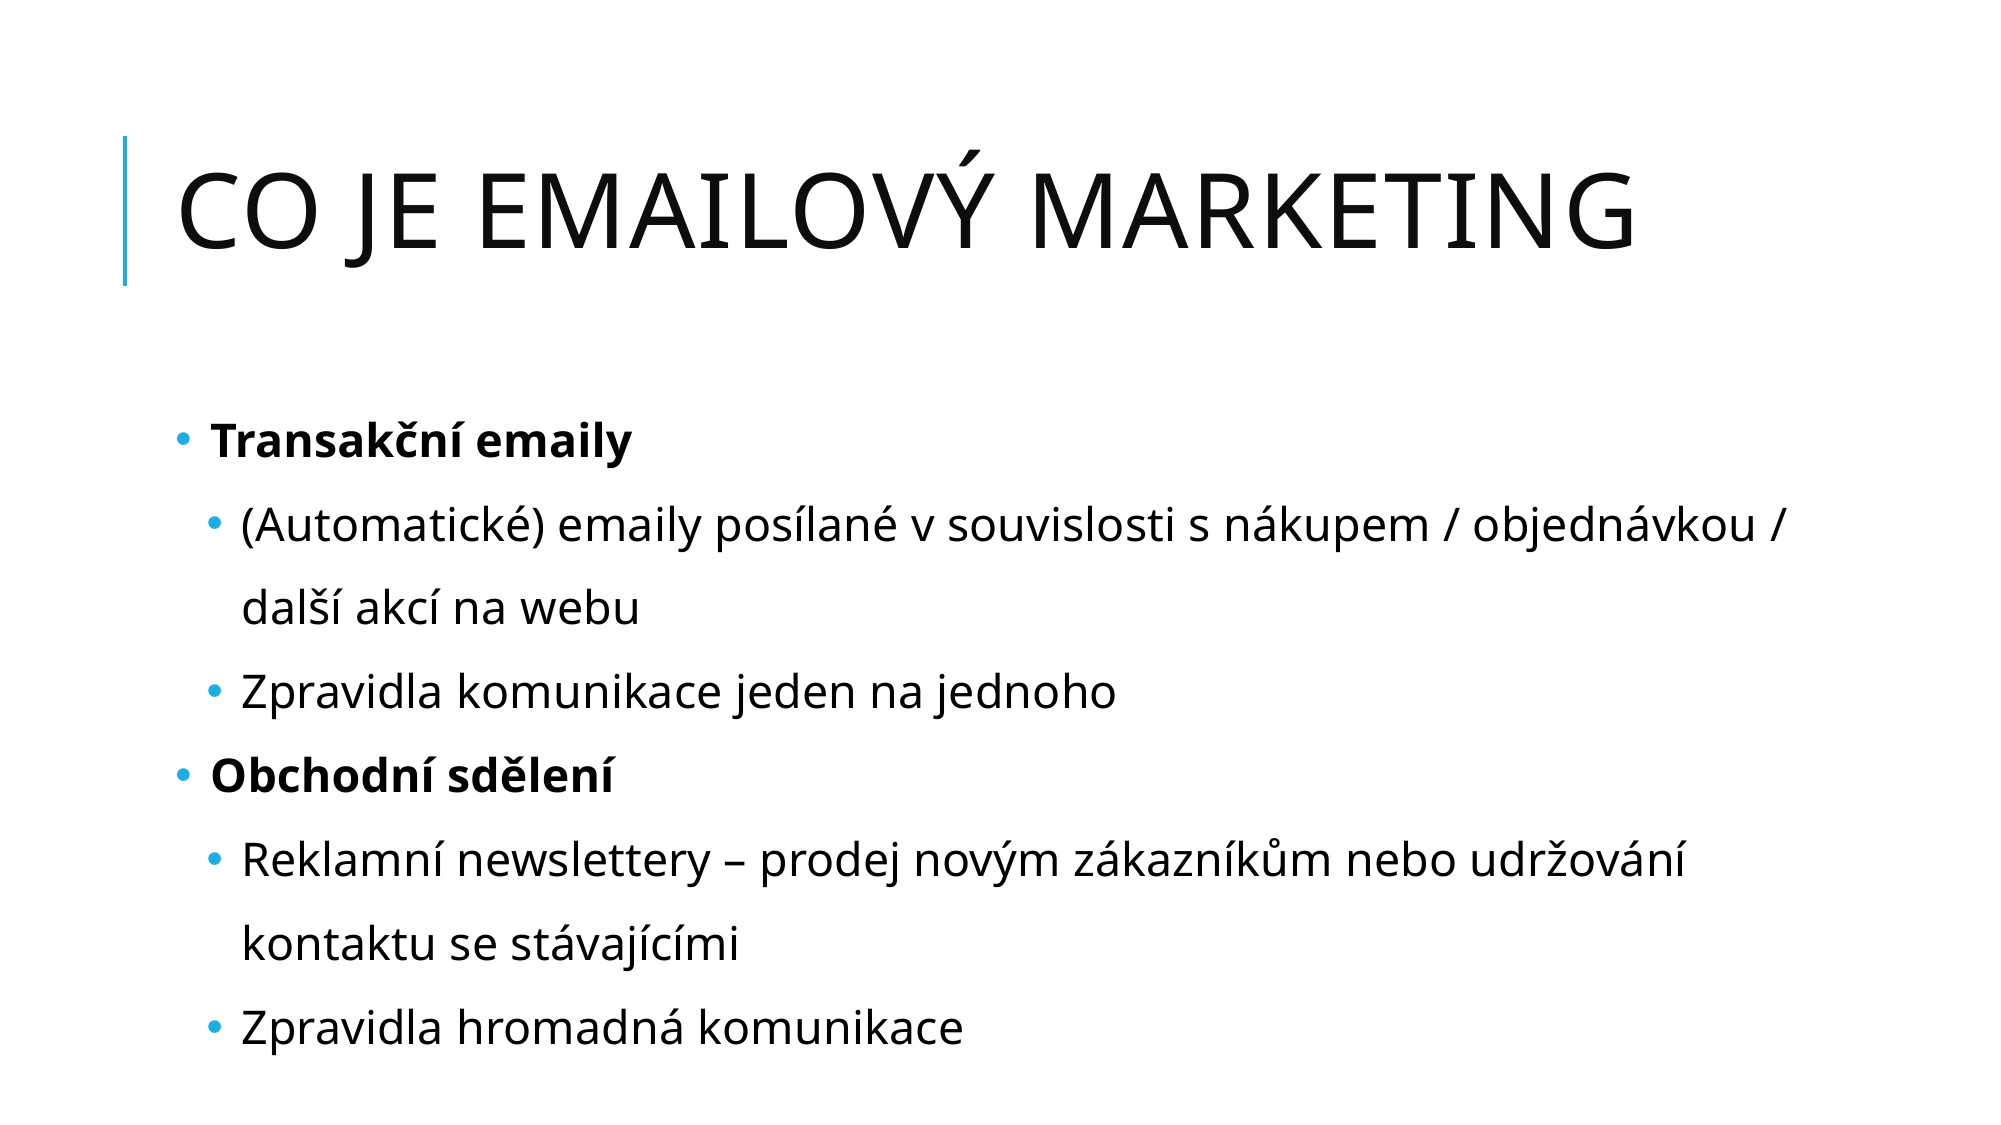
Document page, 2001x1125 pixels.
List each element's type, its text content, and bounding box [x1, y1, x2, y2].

list Transakční emaily (Automatické) emaily posílané v souvislosti s nákupem / objednávkou / další akcí na webu Zpravidla komunikace jeden na jednoho Obchodní sdělení Reklamní newslettery – prodej novým zákazníkům nebo udržování kontaktu se stávajícími Zpravidla hromadná komunikace [167, 374, 1860, 1068]
title Co je emailový marketing [167, 95, 1763, 343]
